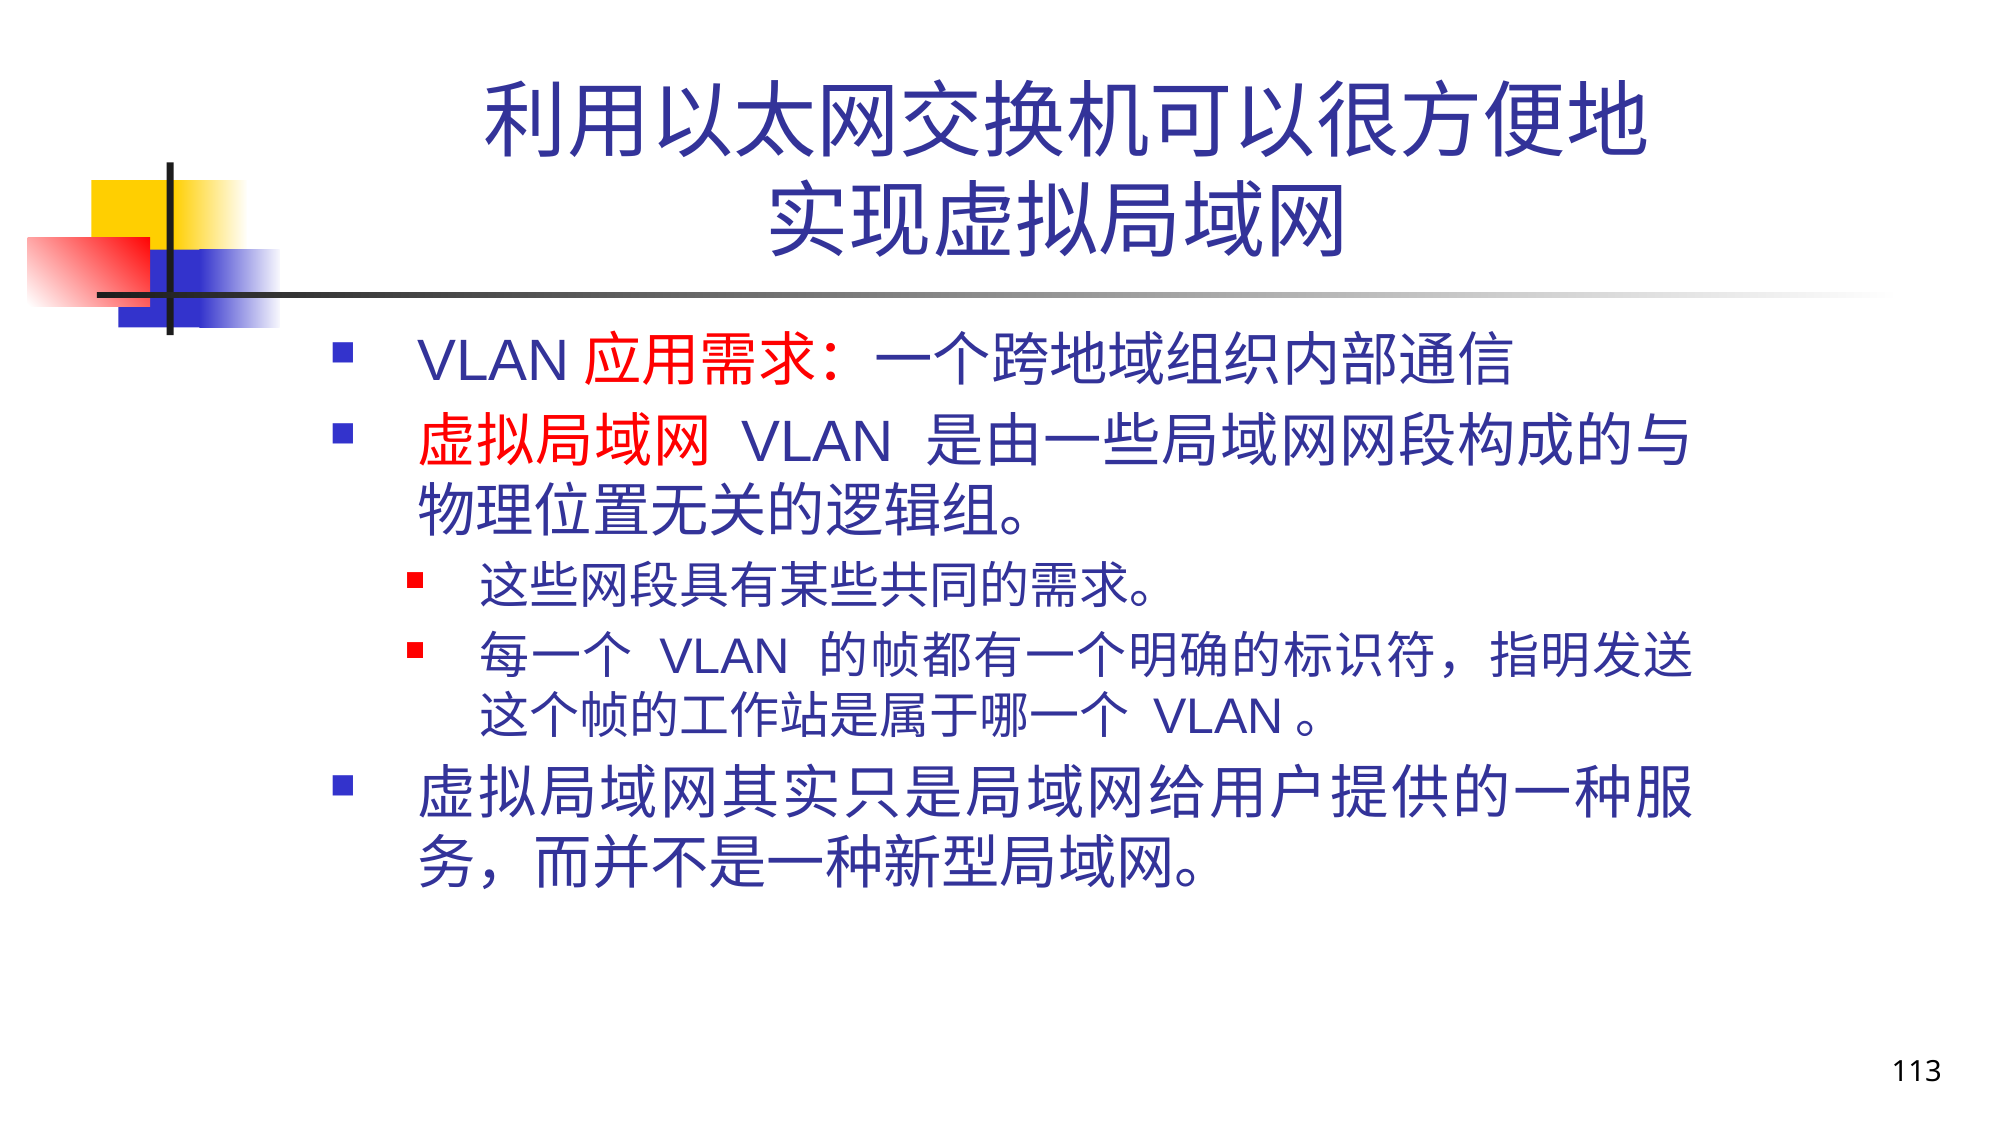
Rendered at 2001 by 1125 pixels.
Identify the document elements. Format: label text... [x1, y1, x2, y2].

slide_number 113 [1540, 1023, 1958, 1100]
title 利用以太网交换机可以很方便地 实现虚拟局域网 [400, 34, 1733, 276]
list VLAN应用需求：一个跨地域组织内部通信 虚拟局域网 VLAN 是由一些局域网网段构成的与物理位置无关的逻辑组。 这些网段具有某些共同的需求。 每一个 VLAN 的帧都有一个明确的标识符，指明发送这个帧的工作站是属于哪一个 VLAN。 虚拟局域网其实只是局域网给用户提供的一种服务，而并不是一种新型局域网。 [314, 314, 1710, 1024]
